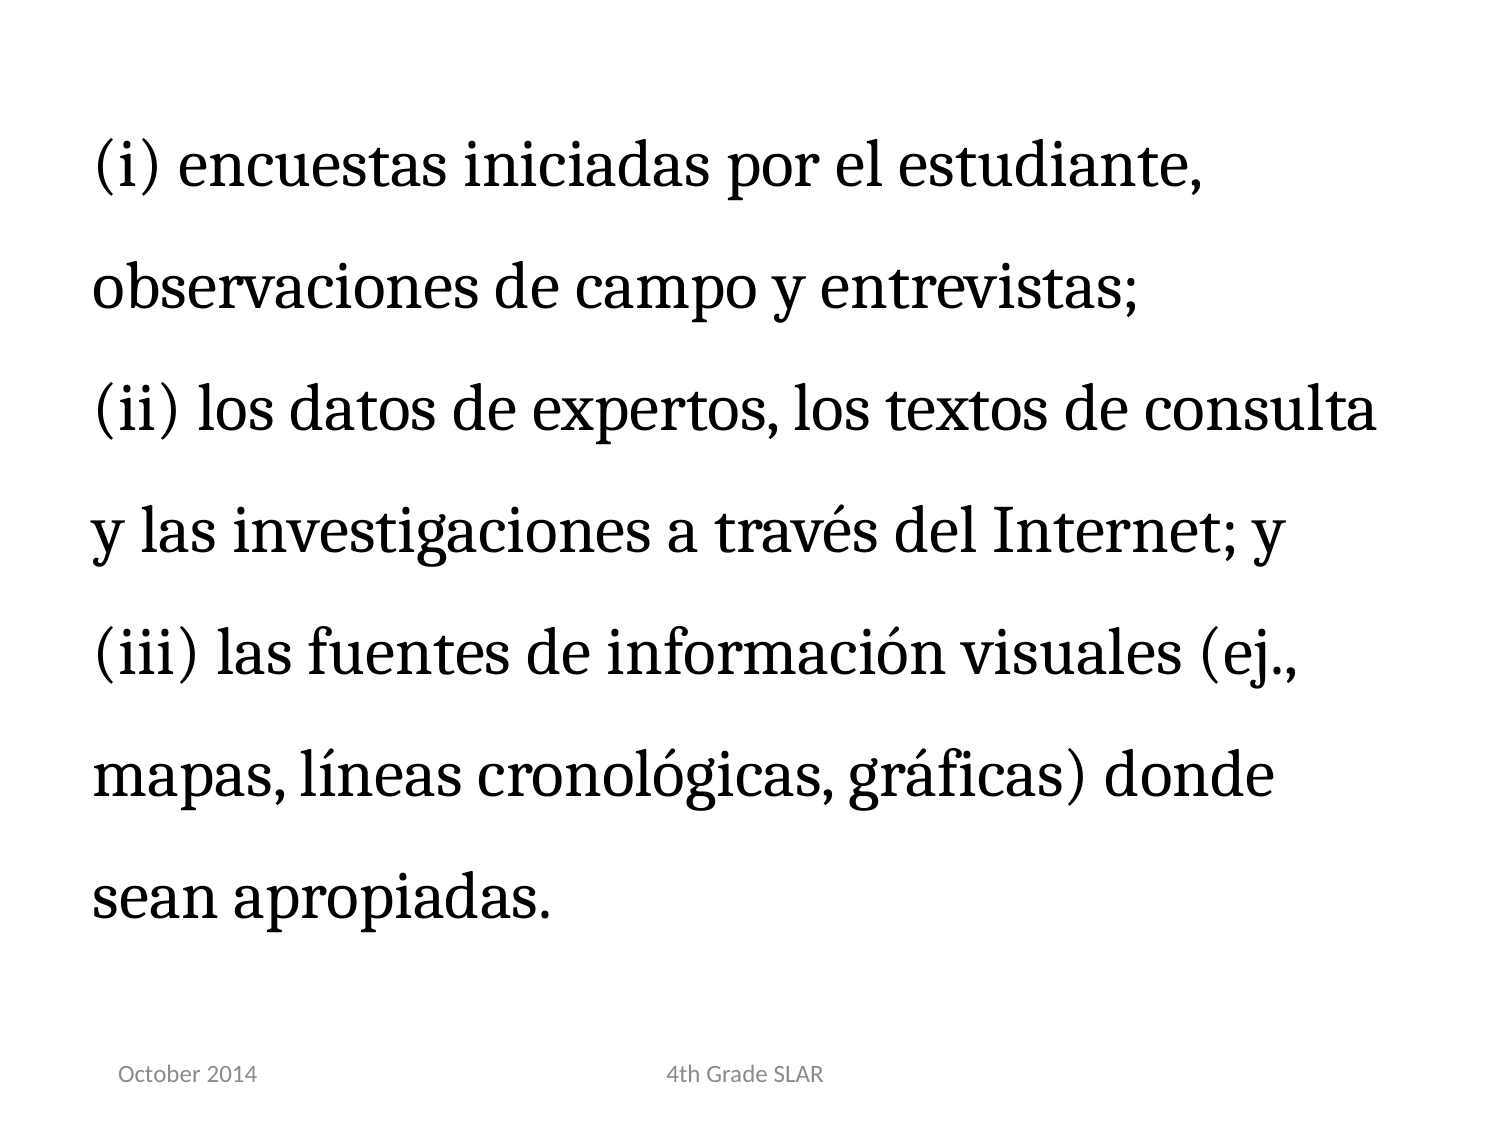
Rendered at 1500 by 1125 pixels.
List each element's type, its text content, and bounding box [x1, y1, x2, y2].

subtitle (i) encuestas iniciadas por el estudiante, observaciones de campo y entrevistas; (ii) los datos de expertos, los textos de consulta y las investigaciones a través del Internet; y (iii) las fuentes de información visuales (ej., mapas, líneas cronológicas, gráficas) donde sean apropiadas. [78, 70, 1429, 1014]
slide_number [103, 1042, 441, 1103]
footer 4th Grade SLAR [492, 1042, 999, 1103]
